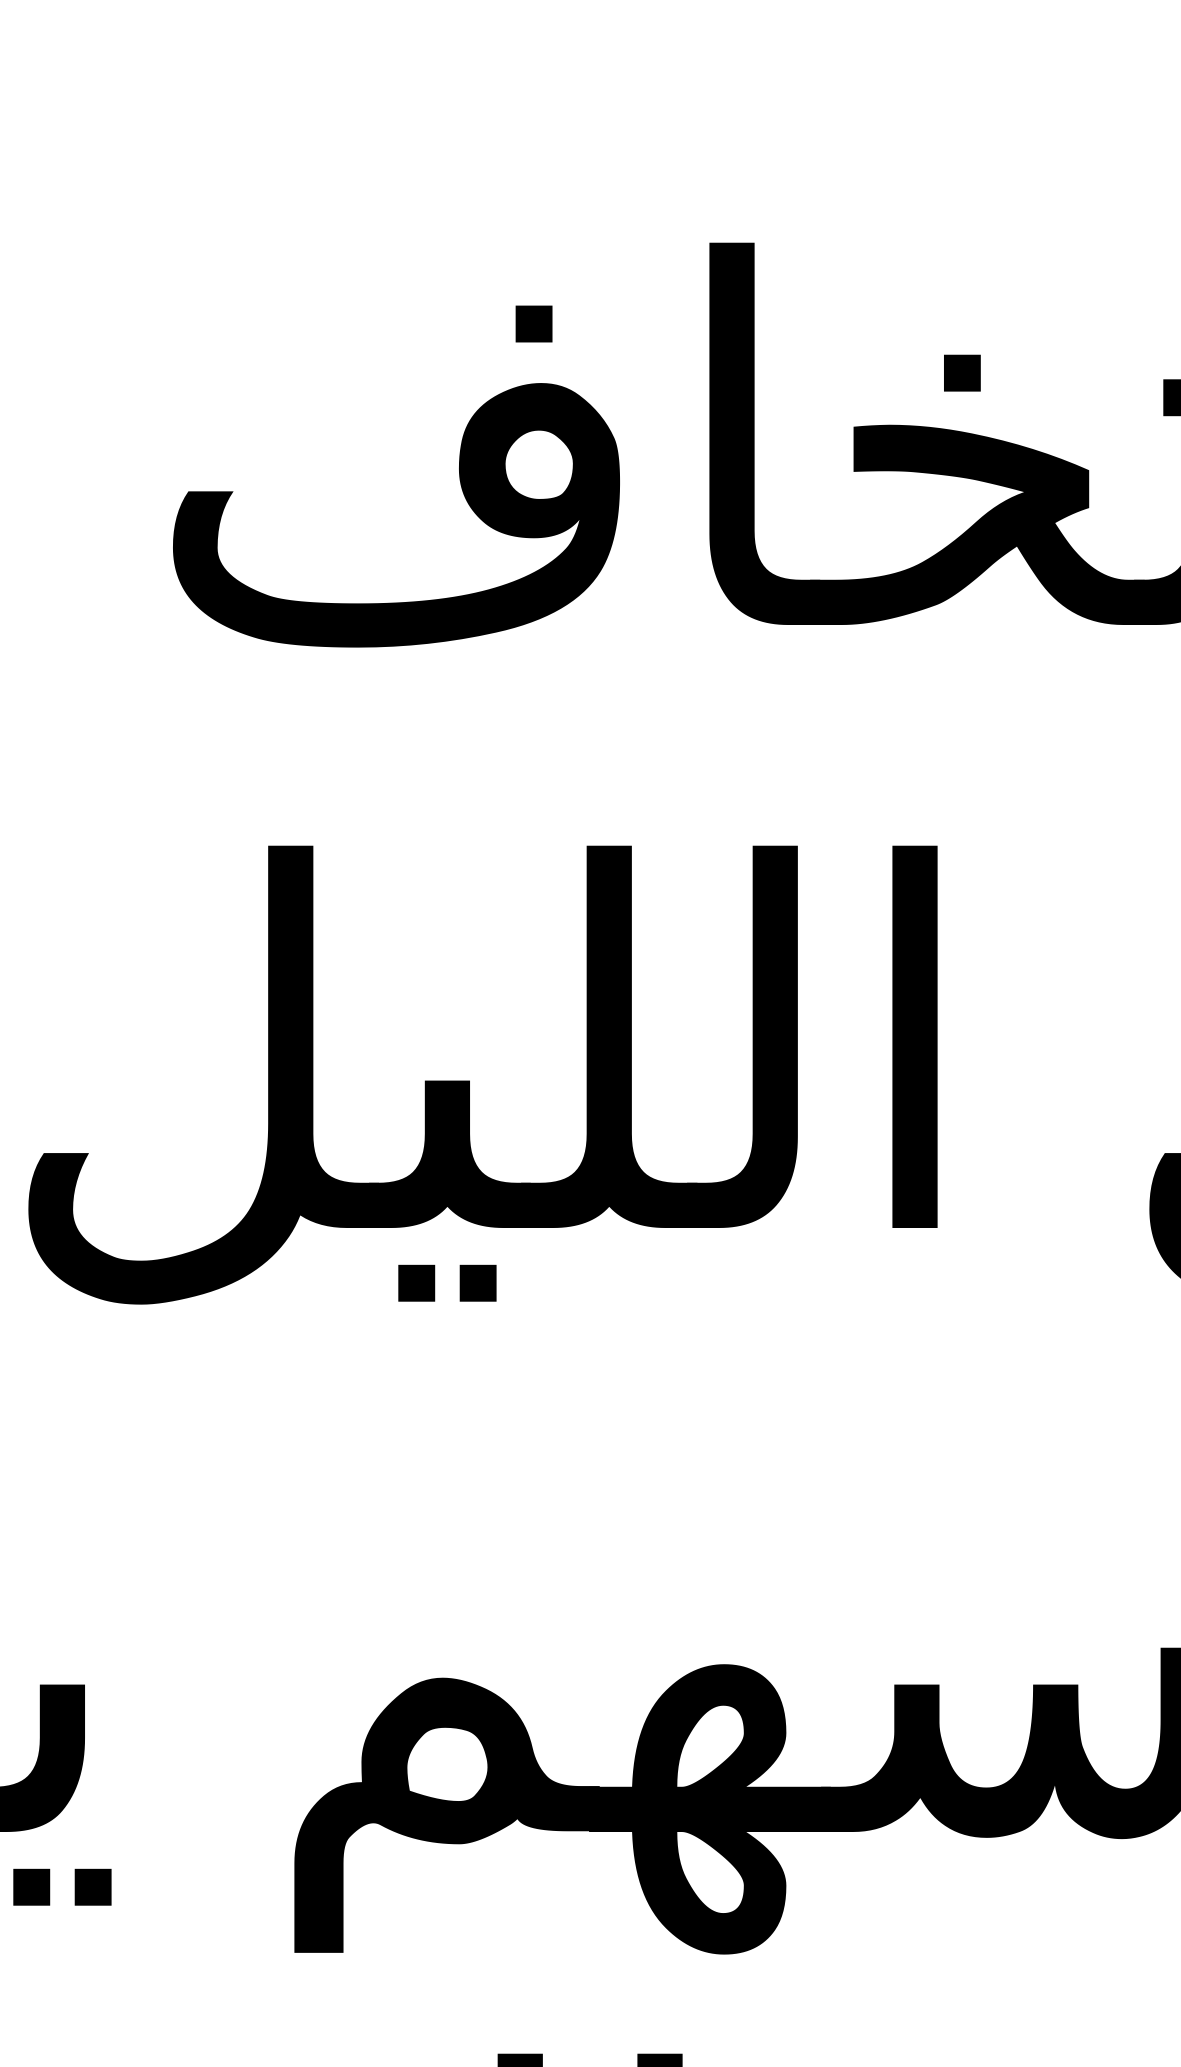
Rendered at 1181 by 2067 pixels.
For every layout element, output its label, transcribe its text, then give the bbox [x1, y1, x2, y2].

list فلاتخاف من هول الليل، ولا من سهم يطير في النهار [0, 114, 1181, 2067]
